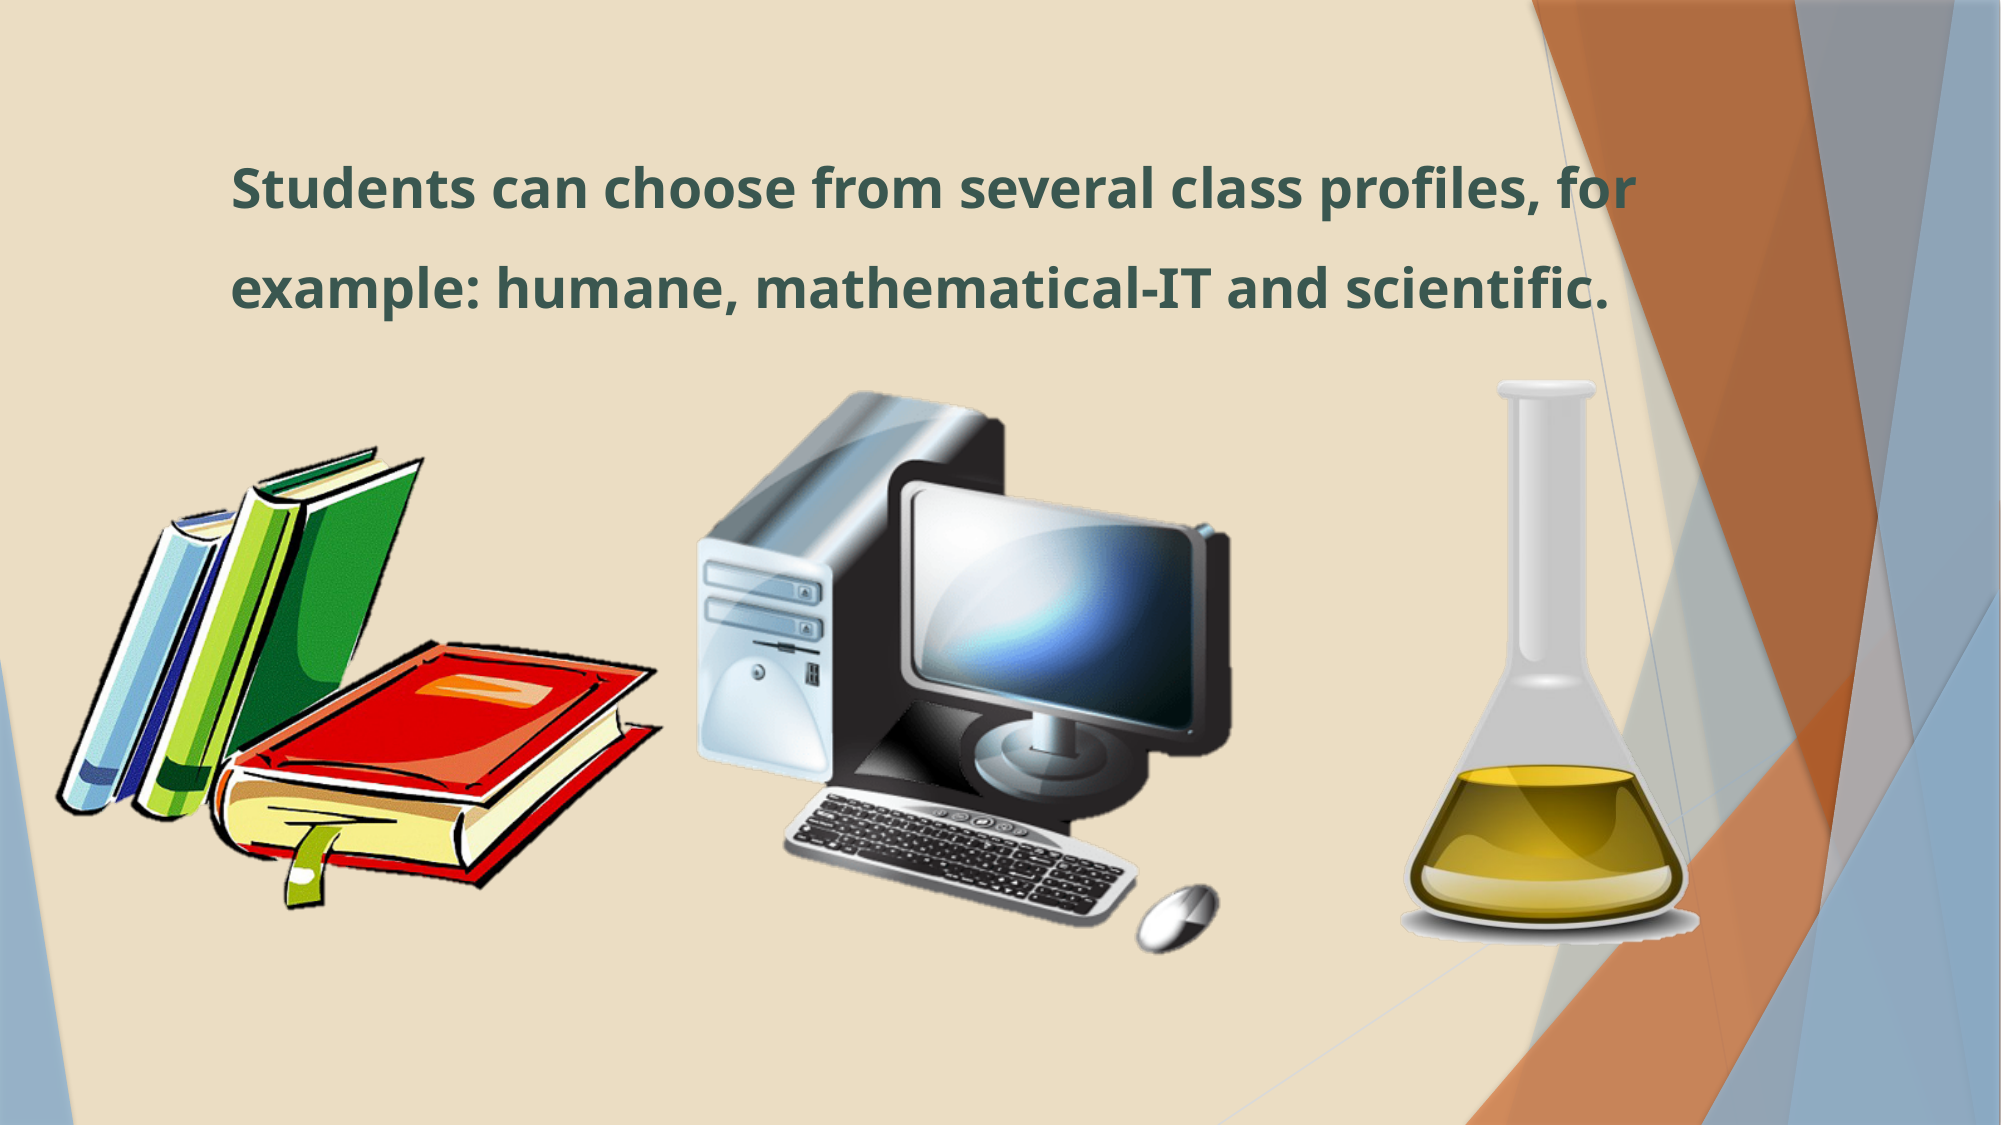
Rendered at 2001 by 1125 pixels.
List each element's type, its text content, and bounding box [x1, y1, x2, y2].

picture [1337, 360, 1765, 965]
list Students can choose from several class profiles, for example: humane, mathematical-IT and scientific. [204, 112, 1665, 330]
picture [47, 364, 1286, 991]
